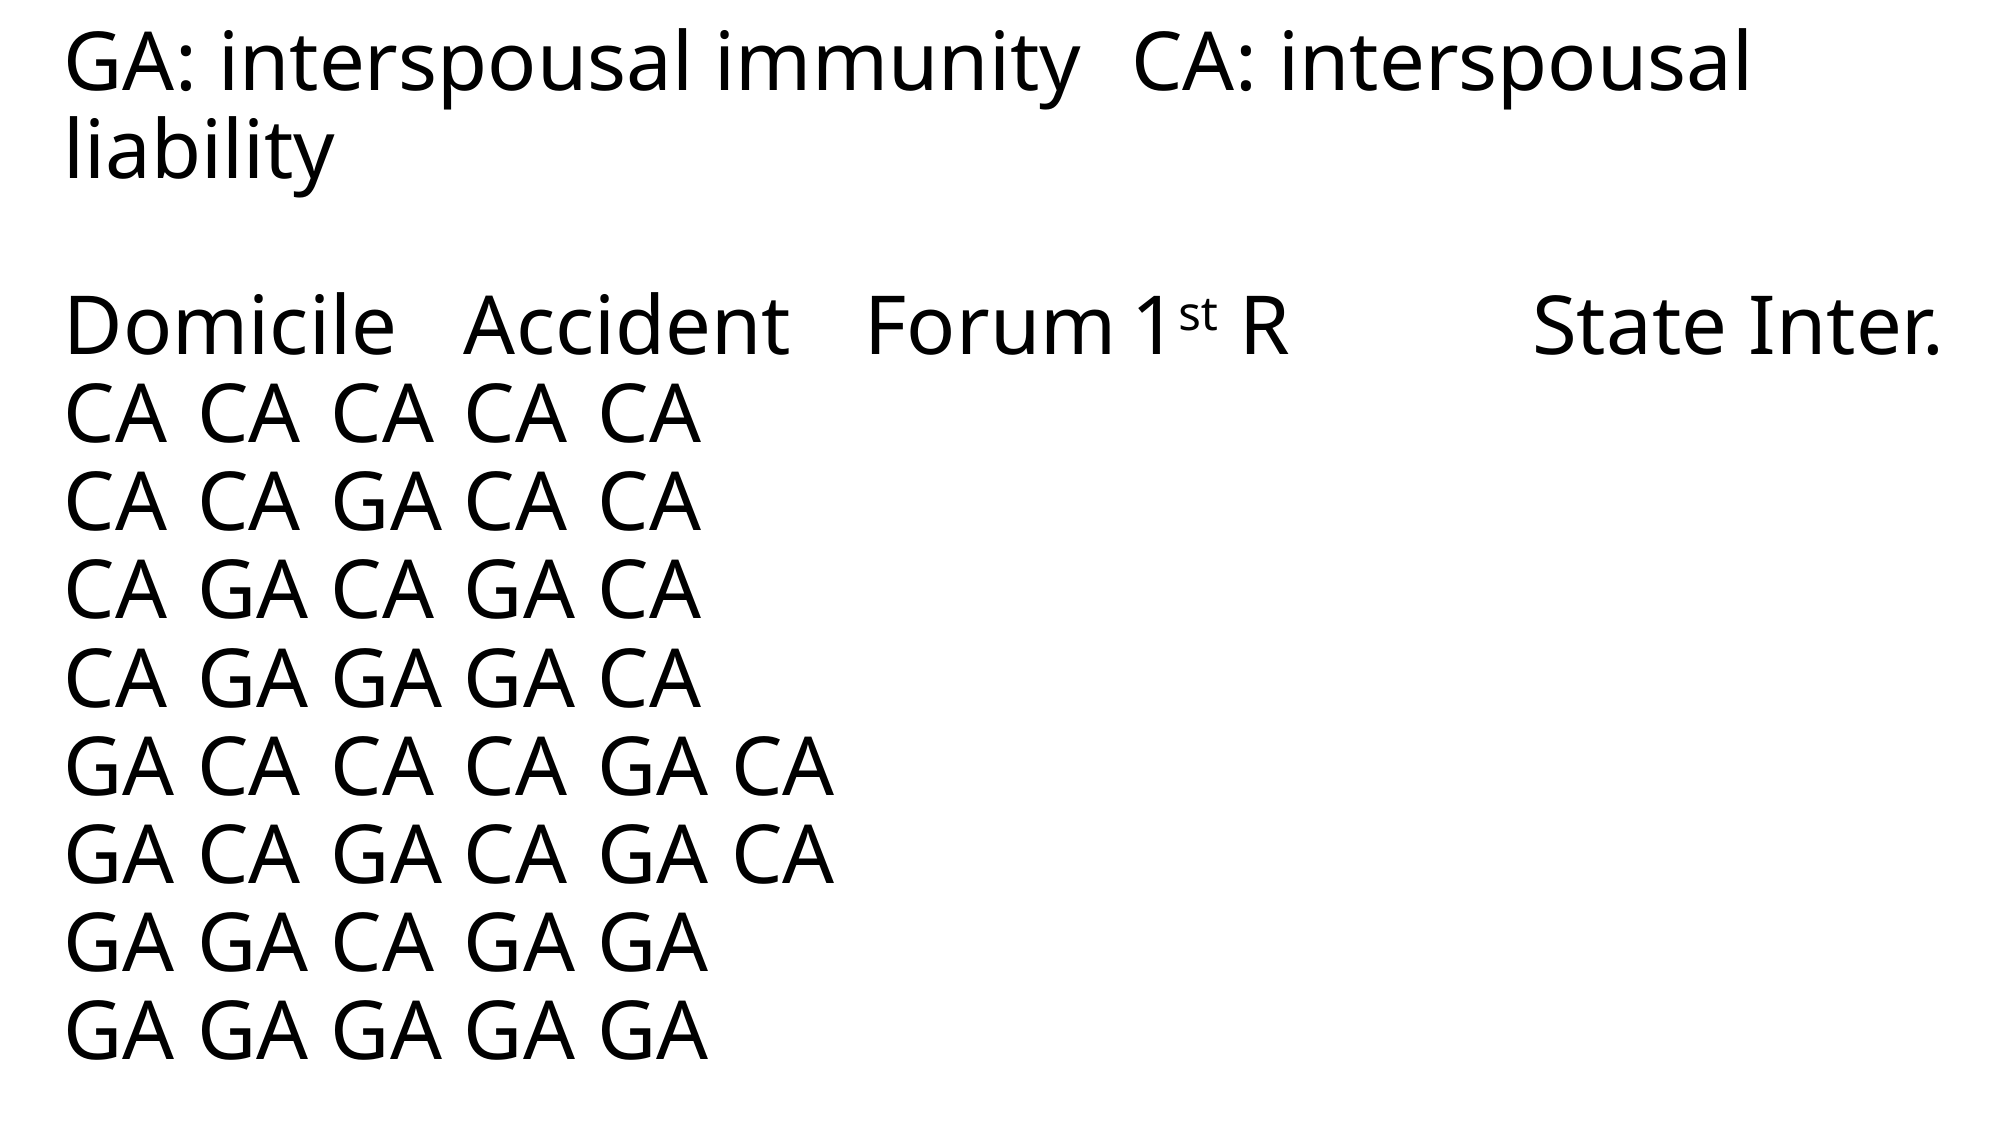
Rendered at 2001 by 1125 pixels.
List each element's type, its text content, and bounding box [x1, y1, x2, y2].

title GA: interspousal immunity CA: interspousal liability Domicile Accident Forum 1st R State Inter. CA CA CA CA CA CA CA GA CA CA CA GA CA GA CA CA GA GA GA CA GA CA CA CA GA CA GA CA GA CA GA CA GA GA CA GA GA GA GA GA GA GA [48, 0, 2000, 1098]
